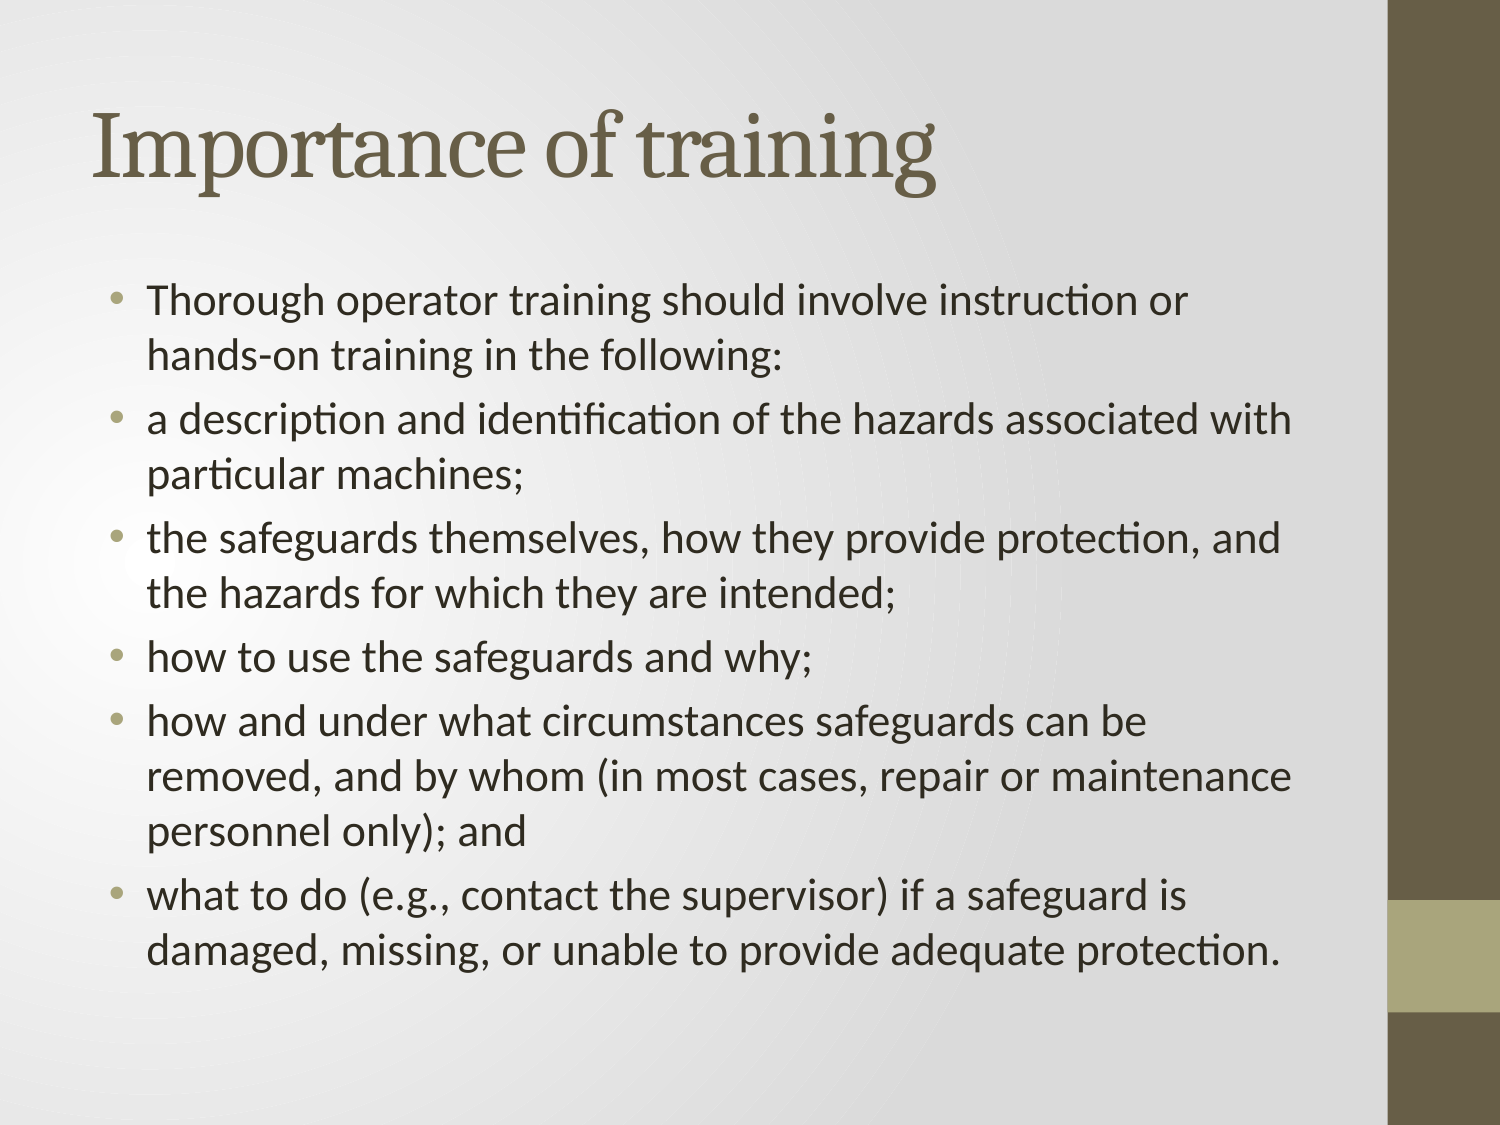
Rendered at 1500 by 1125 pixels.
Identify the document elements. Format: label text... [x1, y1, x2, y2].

list Thorough operator training should involve instruction or hands-on training in the following: a description and identification of the hazards associated with particular machines; the safeguards themselves, how they provide protection, and the hazards for which they are intended; how to use the safeguards and why; how and under what circumstances safeguards can be removed, and by whom (in most cases, repair or maintenance personnel only); and what to do (e.g., contact the supervisor) if a safeguard is damaged, missing, or unable to provide adequate protection. [75, 262, 1325, 1050]
title Importance of training [75, 45, 1325, 233]
